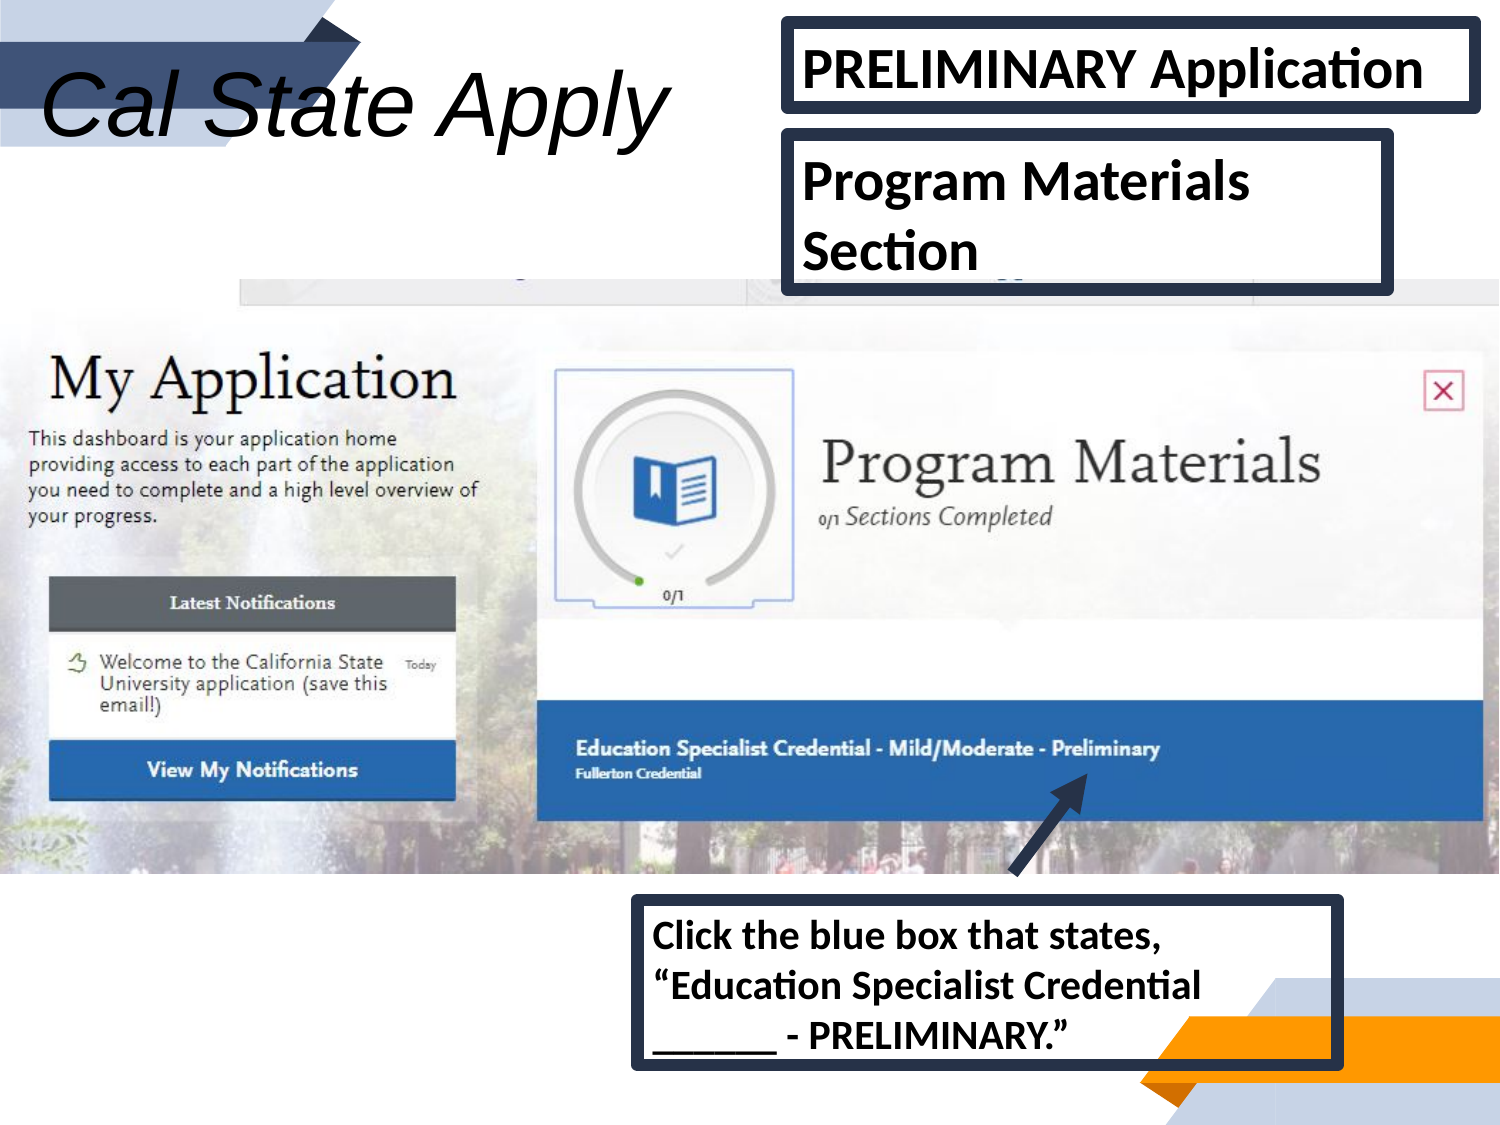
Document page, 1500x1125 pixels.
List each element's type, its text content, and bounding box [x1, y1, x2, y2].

text_box Cal State Apply [24, 37, 775, 163]
picture [0, 278, 1499, 874]
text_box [1012, 773, 1088, 874]
text_box Program Materials Section [787, 134, 1388, 277]
text_box PRELIMINARY Application [787, 22, 1475, 108]
text_box Click the blue box that states, “Education Specialist Credential ______ - PRELIMINARY.” [637, 900, 1338, 1066]
